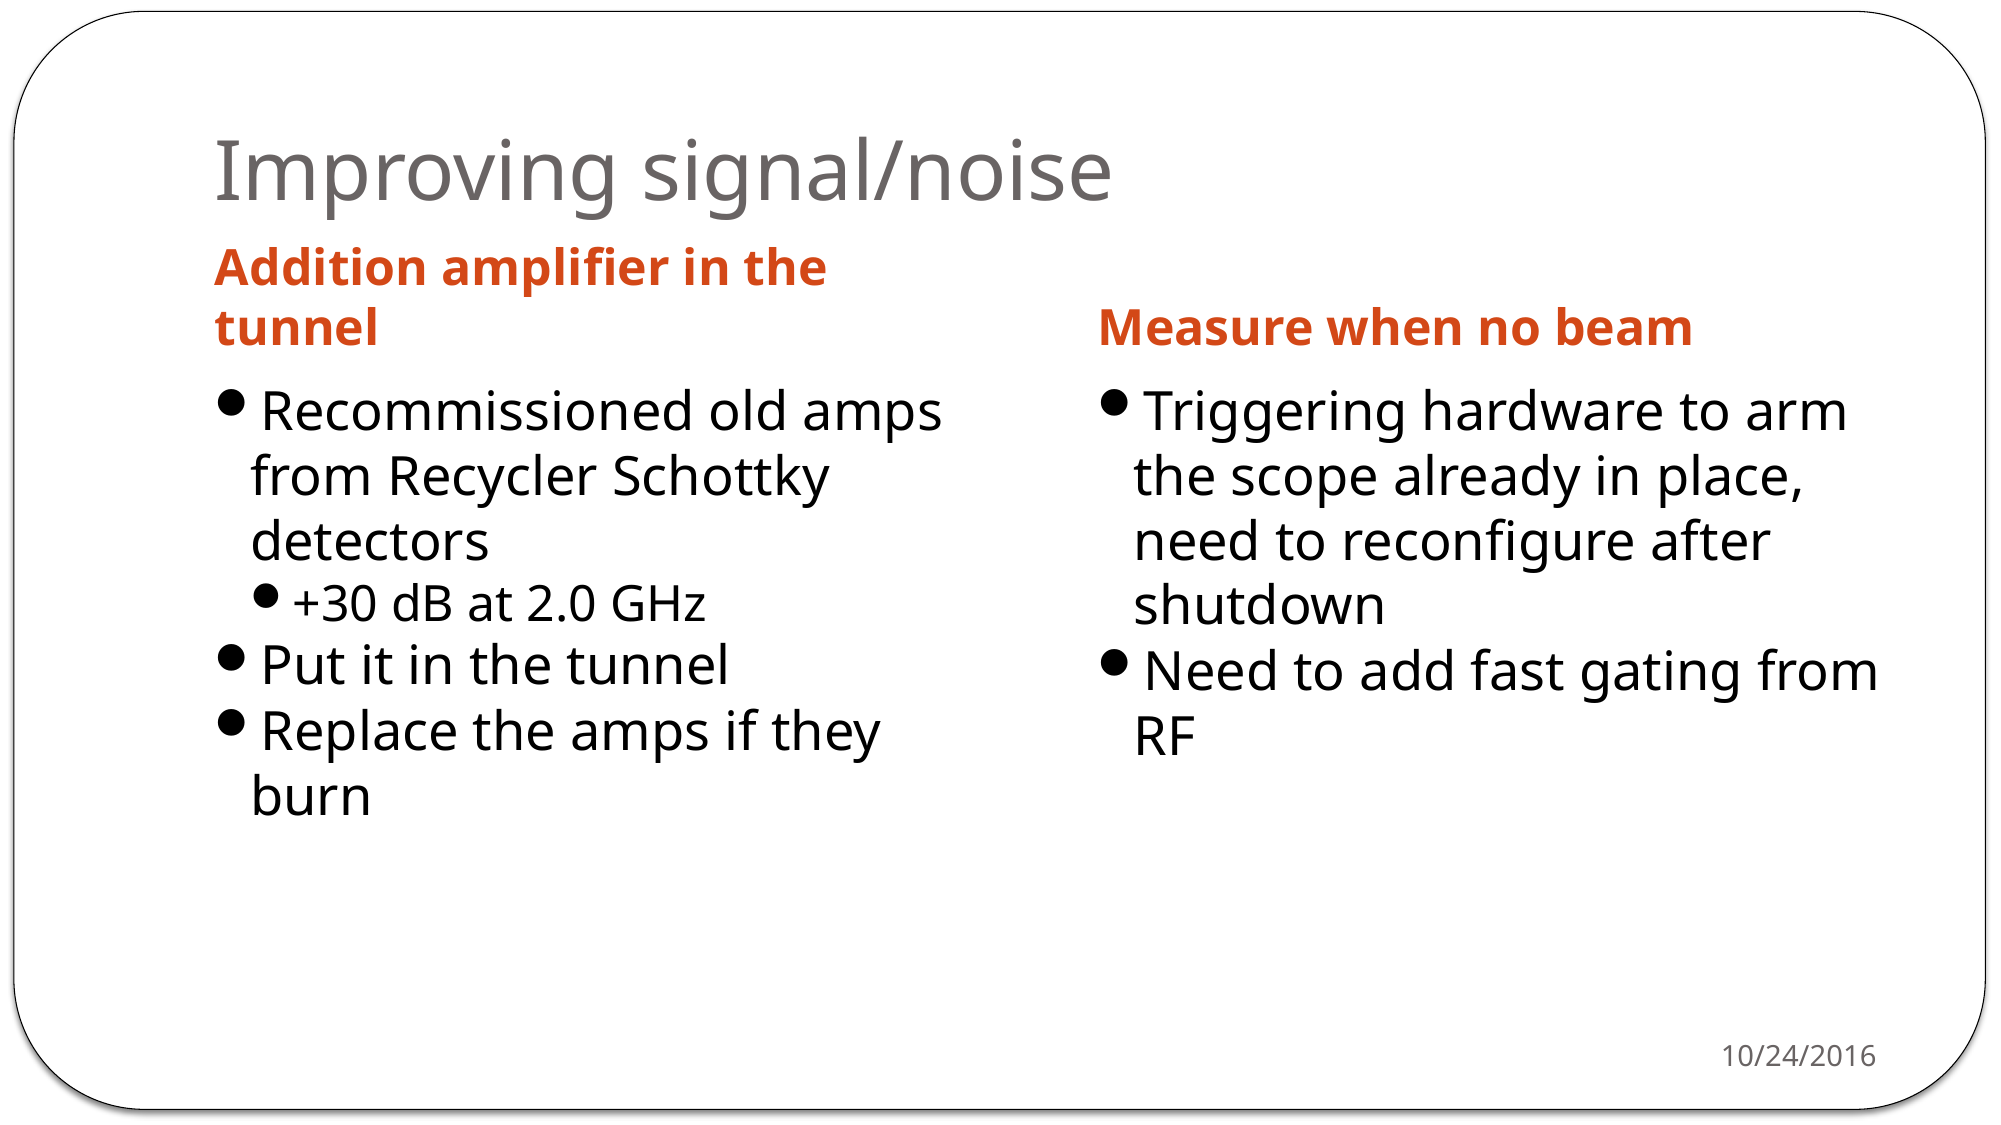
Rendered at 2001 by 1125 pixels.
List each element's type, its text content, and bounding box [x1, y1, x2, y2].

text_box Addition amplifier in the tunnel [199, 237, 1017, 363]
text_box <number> [31, 1018, 132, 1094]
text_box Triggering hardware to arm the scope already in place, need to reconfigure after shutdown Need to add fast gating from RF [1083, 368, 1900, 1007]
text_box 10/24/2016 [1350, 1015, 1892, 1094]
text_box Recommissioned old amps from Recycler Schottky detectors +30 dB at 2.0 GHz Put it in the tunnel Replace the amps if they burn [199, 368, 1017, 1007]
text_box Measure when no beam [1083, 237, 1900, 363]
text_box Improving signal/noise [199, 44, 1900, 233]
